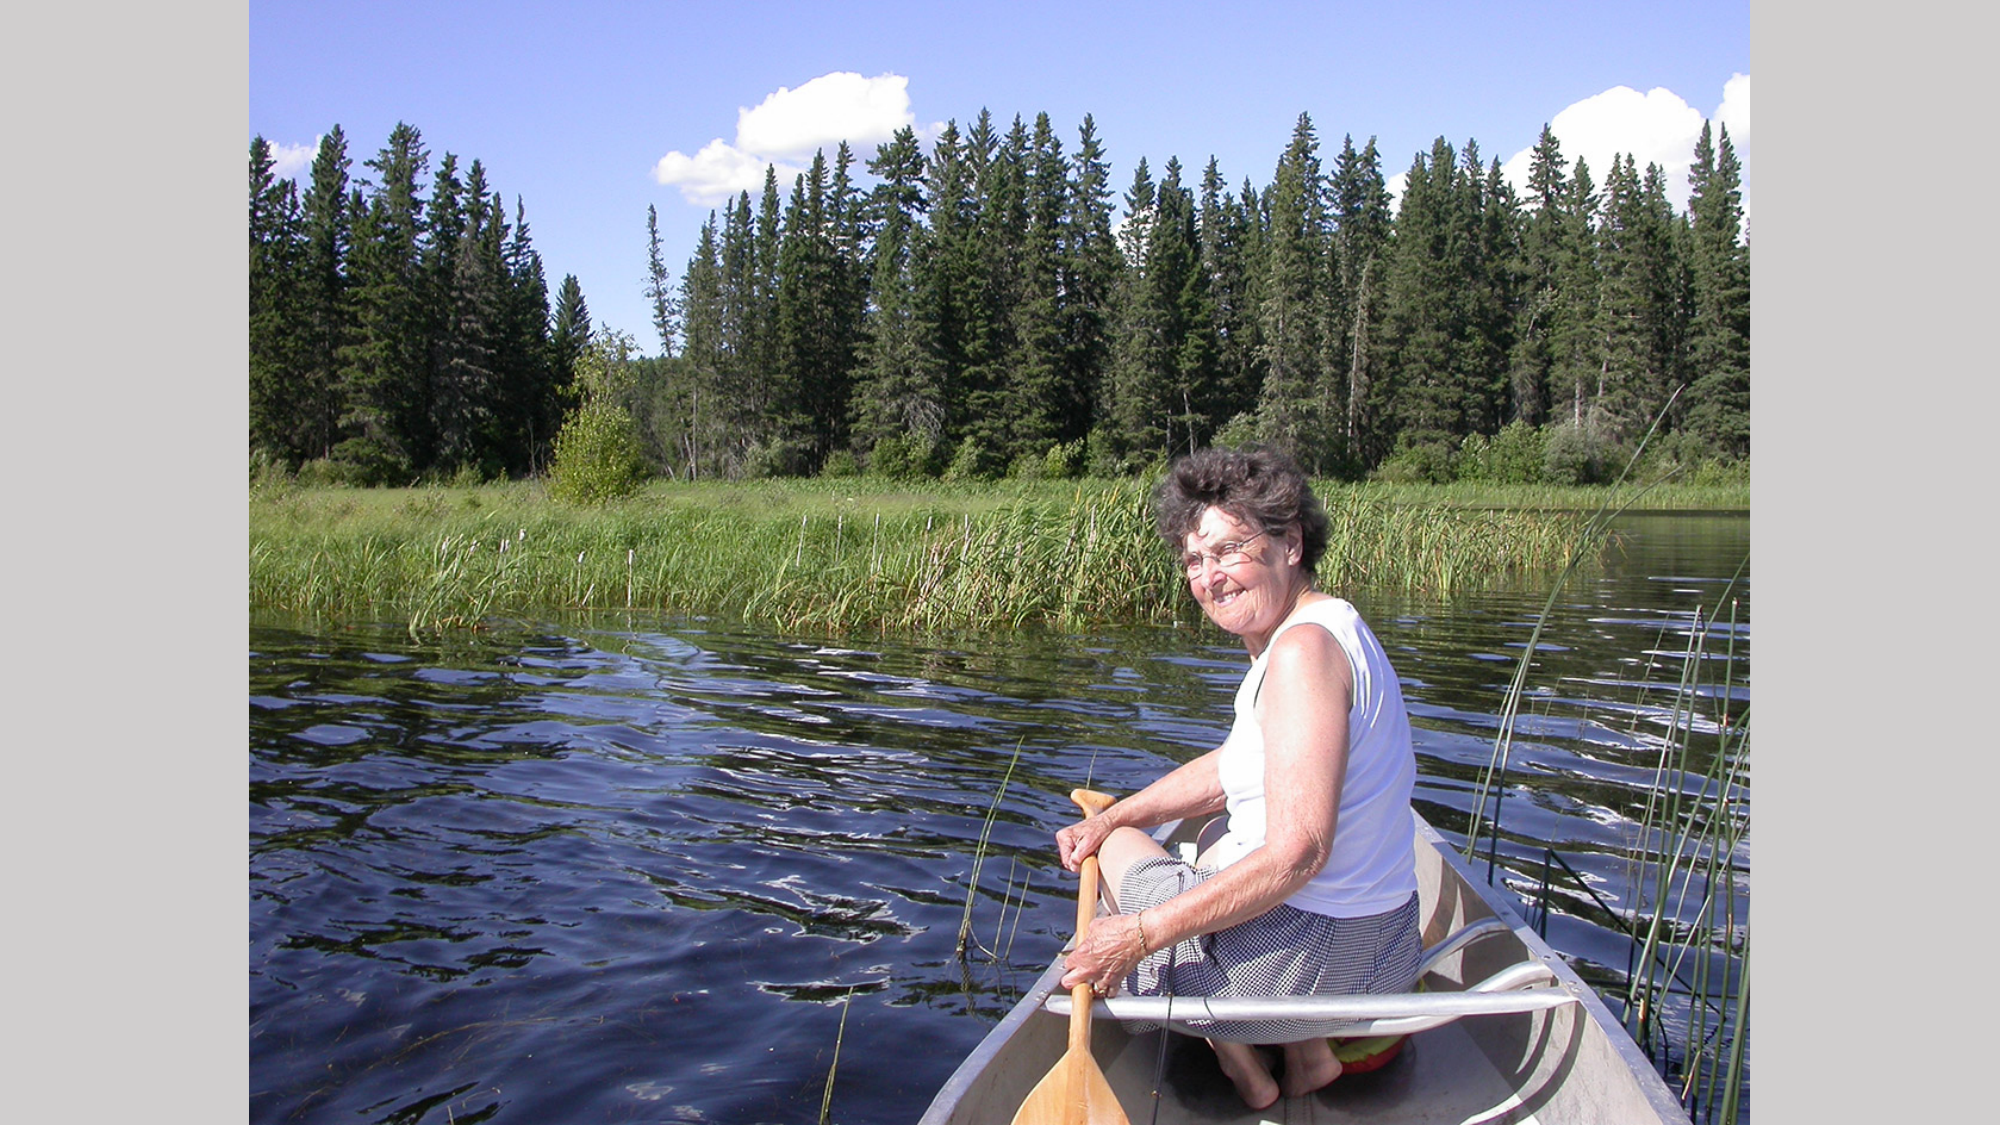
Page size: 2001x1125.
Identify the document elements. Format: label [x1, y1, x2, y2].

picture [249, 0, 1750, 1125]
